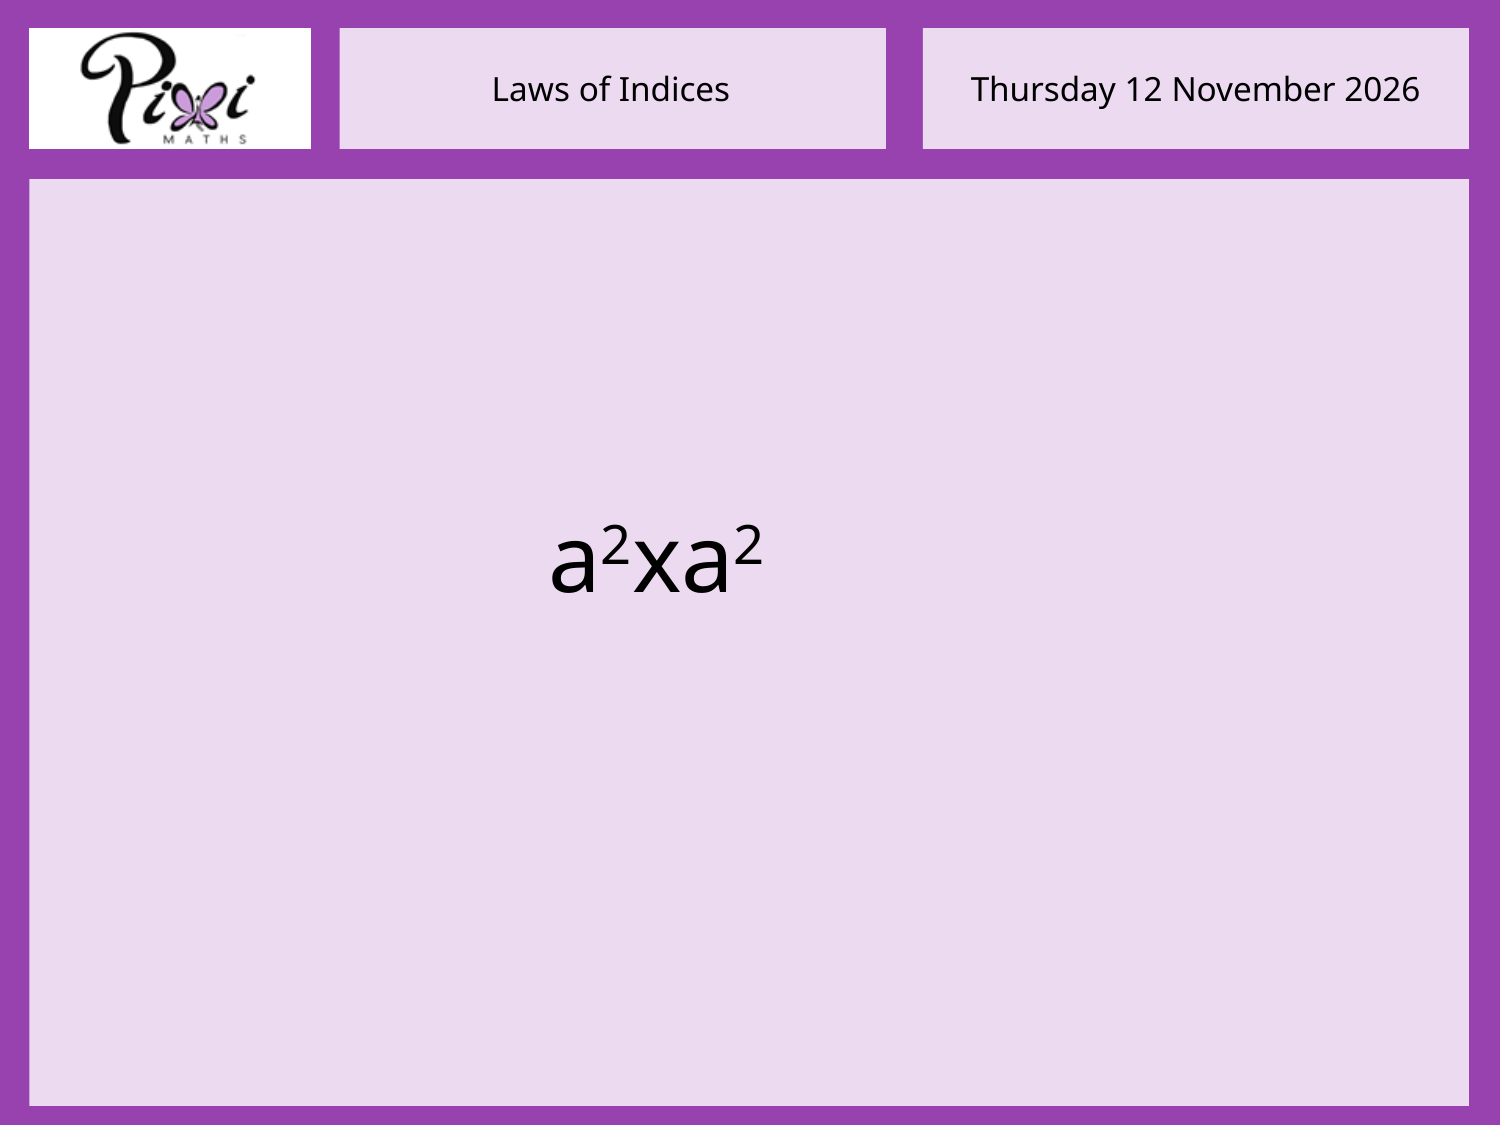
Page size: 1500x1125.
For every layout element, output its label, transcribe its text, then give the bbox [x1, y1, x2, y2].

picture [0, 0, 1500, 1125]
list a2xa2 [0, 332, 1314, 848]
